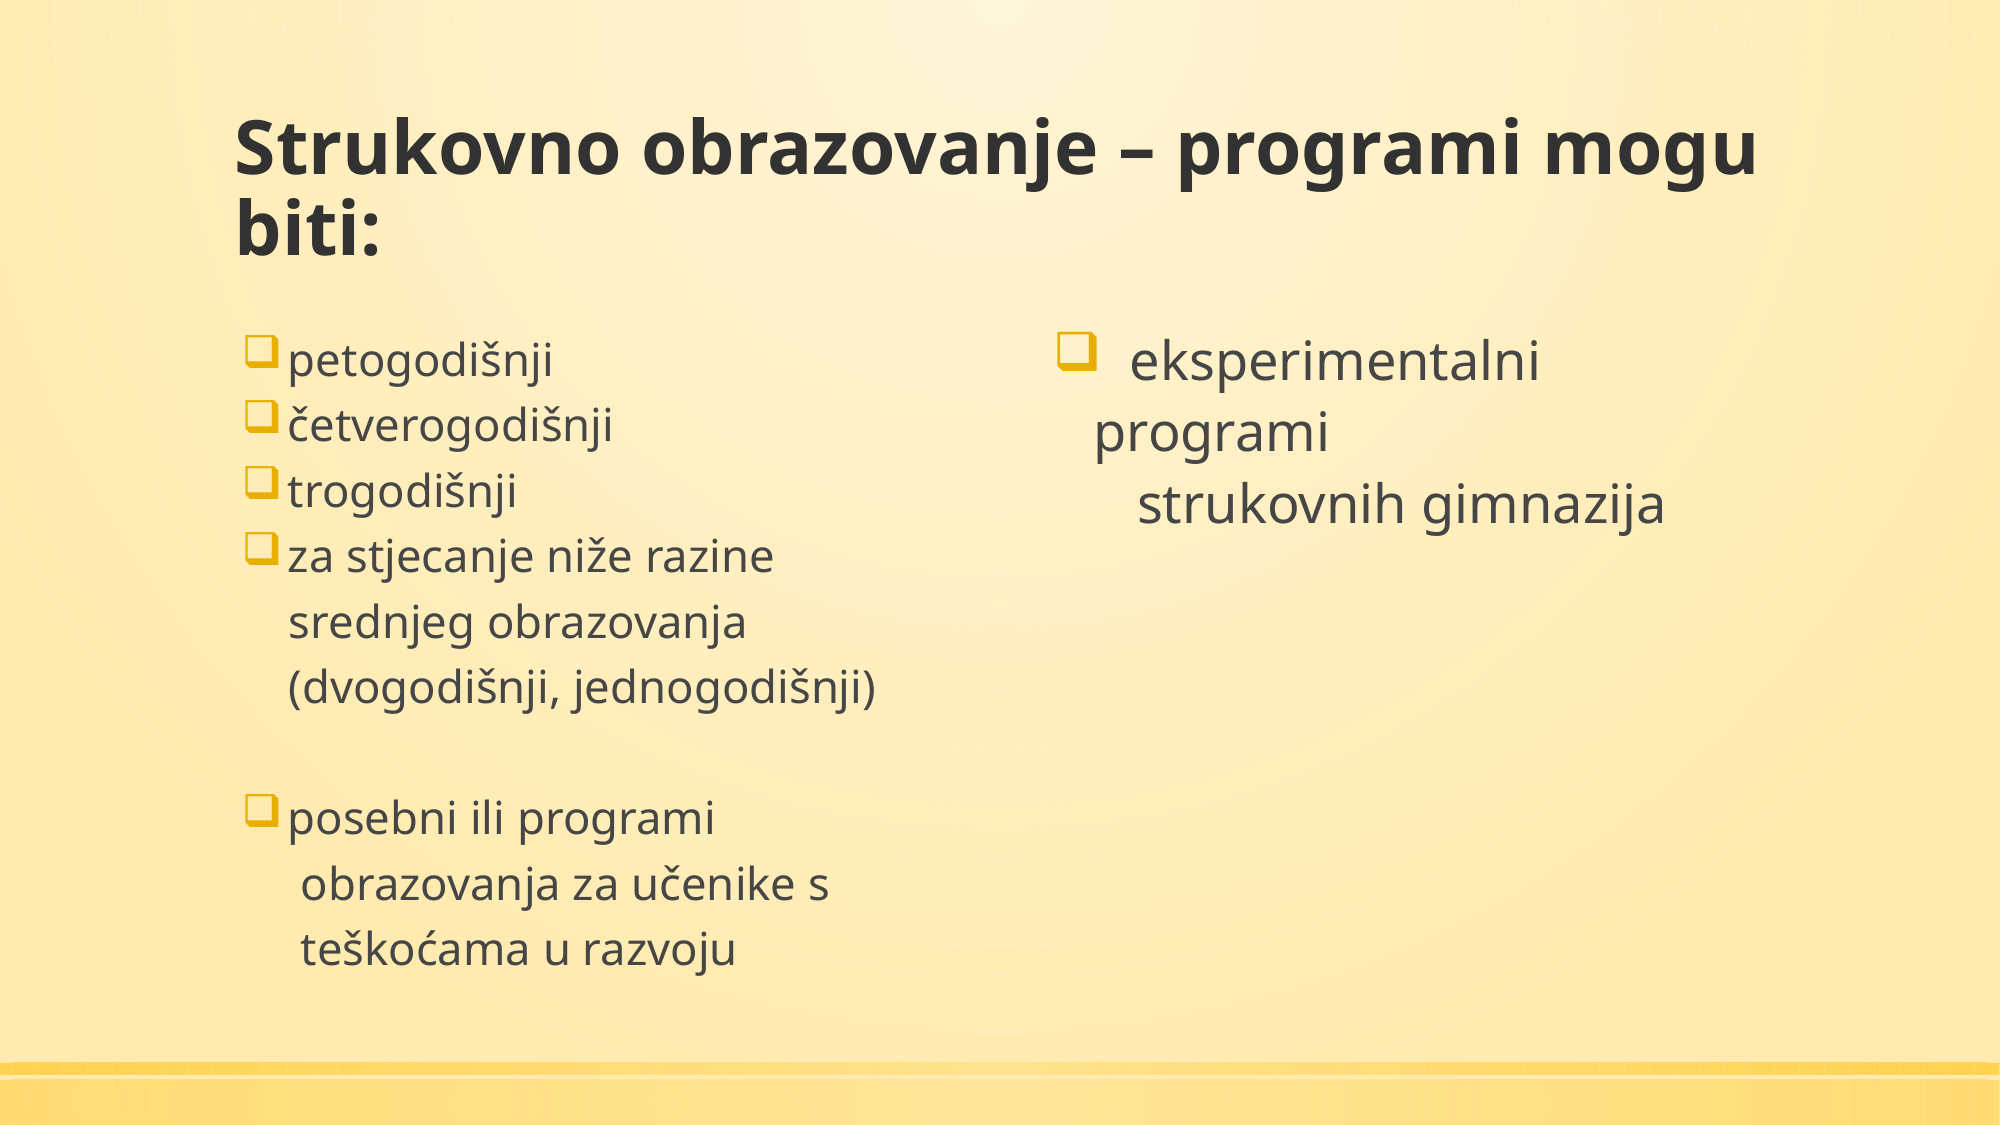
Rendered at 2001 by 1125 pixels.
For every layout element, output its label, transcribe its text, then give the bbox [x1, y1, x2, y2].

list eksperimentalni programi strukovnih gimnazija [1029, 311, 1780, 989]
title Strukovno obrazovanje – programi mogu biti: [219, 76, 1780, 279]
list petogodišnji četverogodišnji trogodišnji za stjecanje niže razine srednjeg obrazovanja (dvogodišnji, jednogodišnji) posebni ili programi obrazovanja za učenike s teškoćama u razvoju [219, 311, 970, 989]
